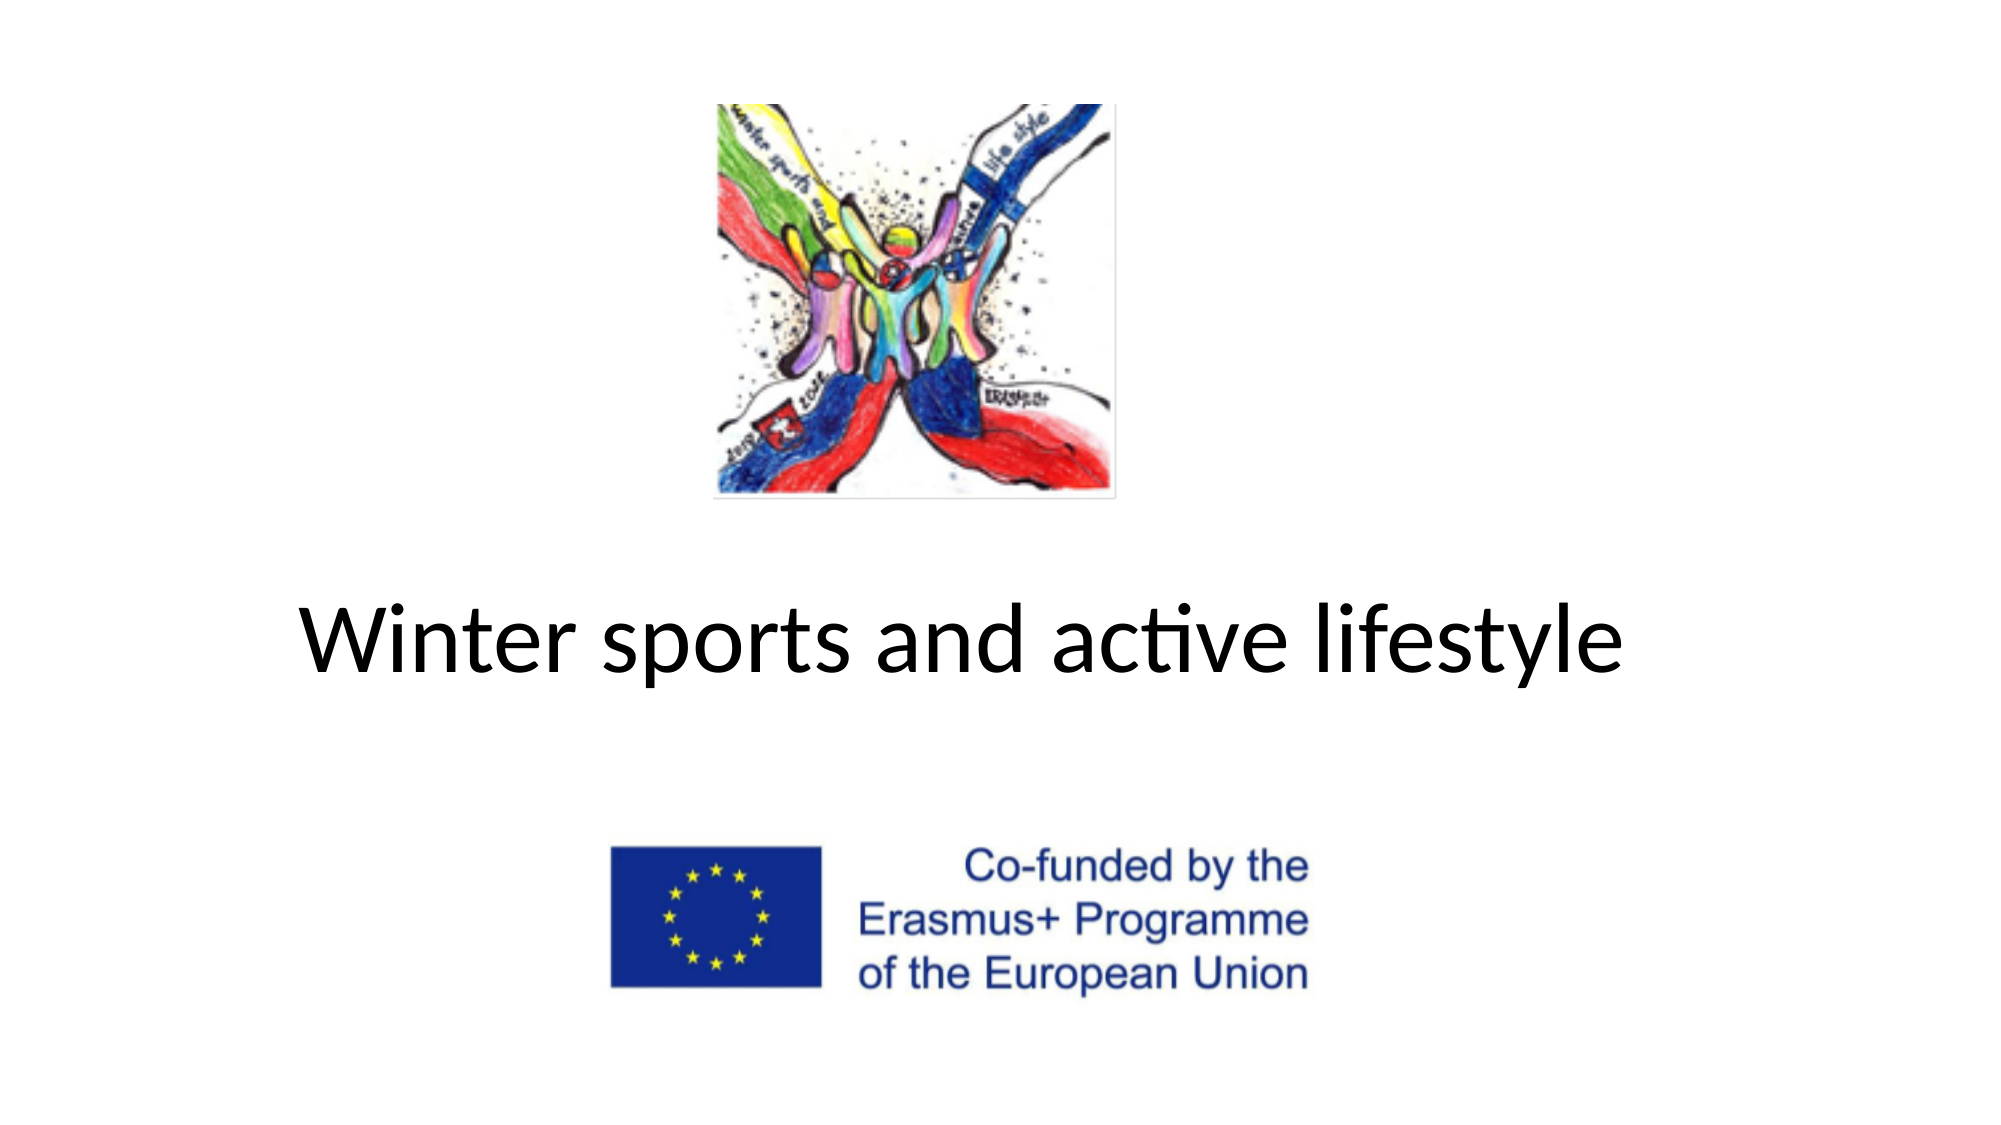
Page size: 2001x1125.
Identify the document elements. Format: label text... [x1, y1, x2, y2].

text_box Winter sports and active lifestyle [283, 557, 1786, 708]
picture [713, 104, 1119, 502]
picture [529, 708, 1426, 1106]
